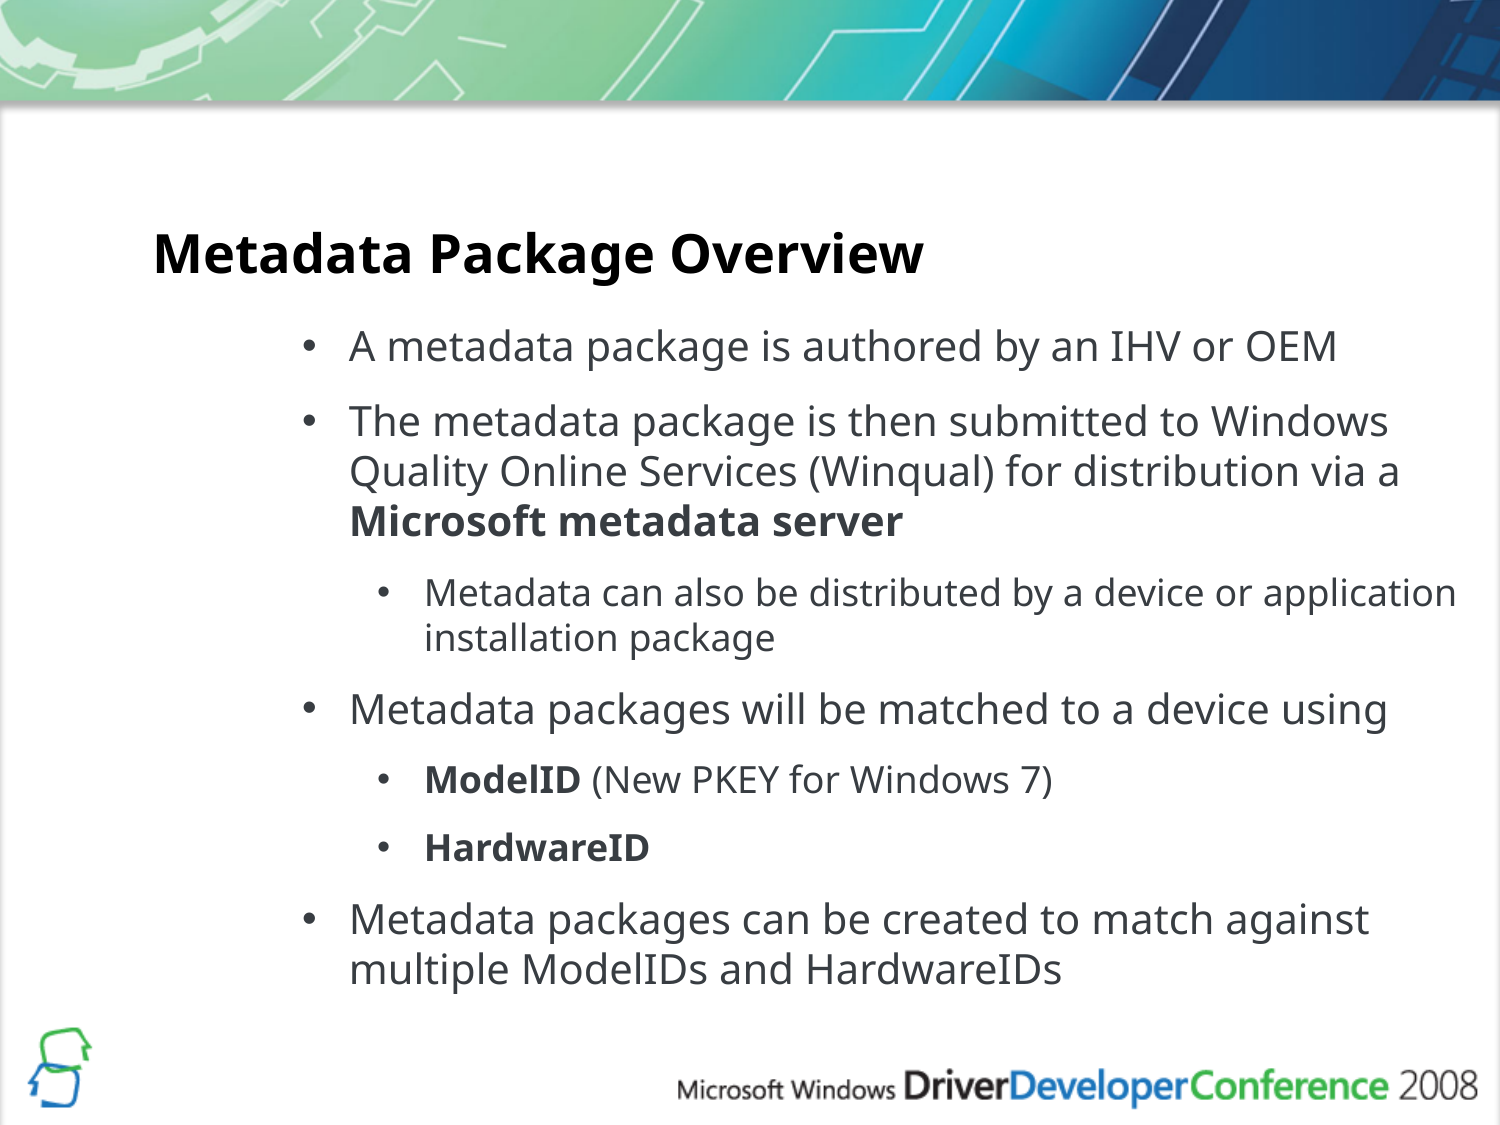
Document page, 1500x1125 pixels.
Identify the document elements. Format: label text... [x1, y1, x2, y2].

picture [0, 0, 1500, 1125]
text_box Metadata Package Overview [137, 212, 1419, 338]
text_box A metadata package is authored by an IHV or OEM The metadata package is then submitted to Windows Quality Online Services (Winqual) for distribution via a Microsoft metadata server Metadata can also be distributed by a device or application installation package Metadata packages will be matched to a device using ModelID (New PKEY for Windows 7) HardwareID Metadata packages can be created to match against multiple ModelIDs and HardwareIDs [287, 312, 1475, 1001]
